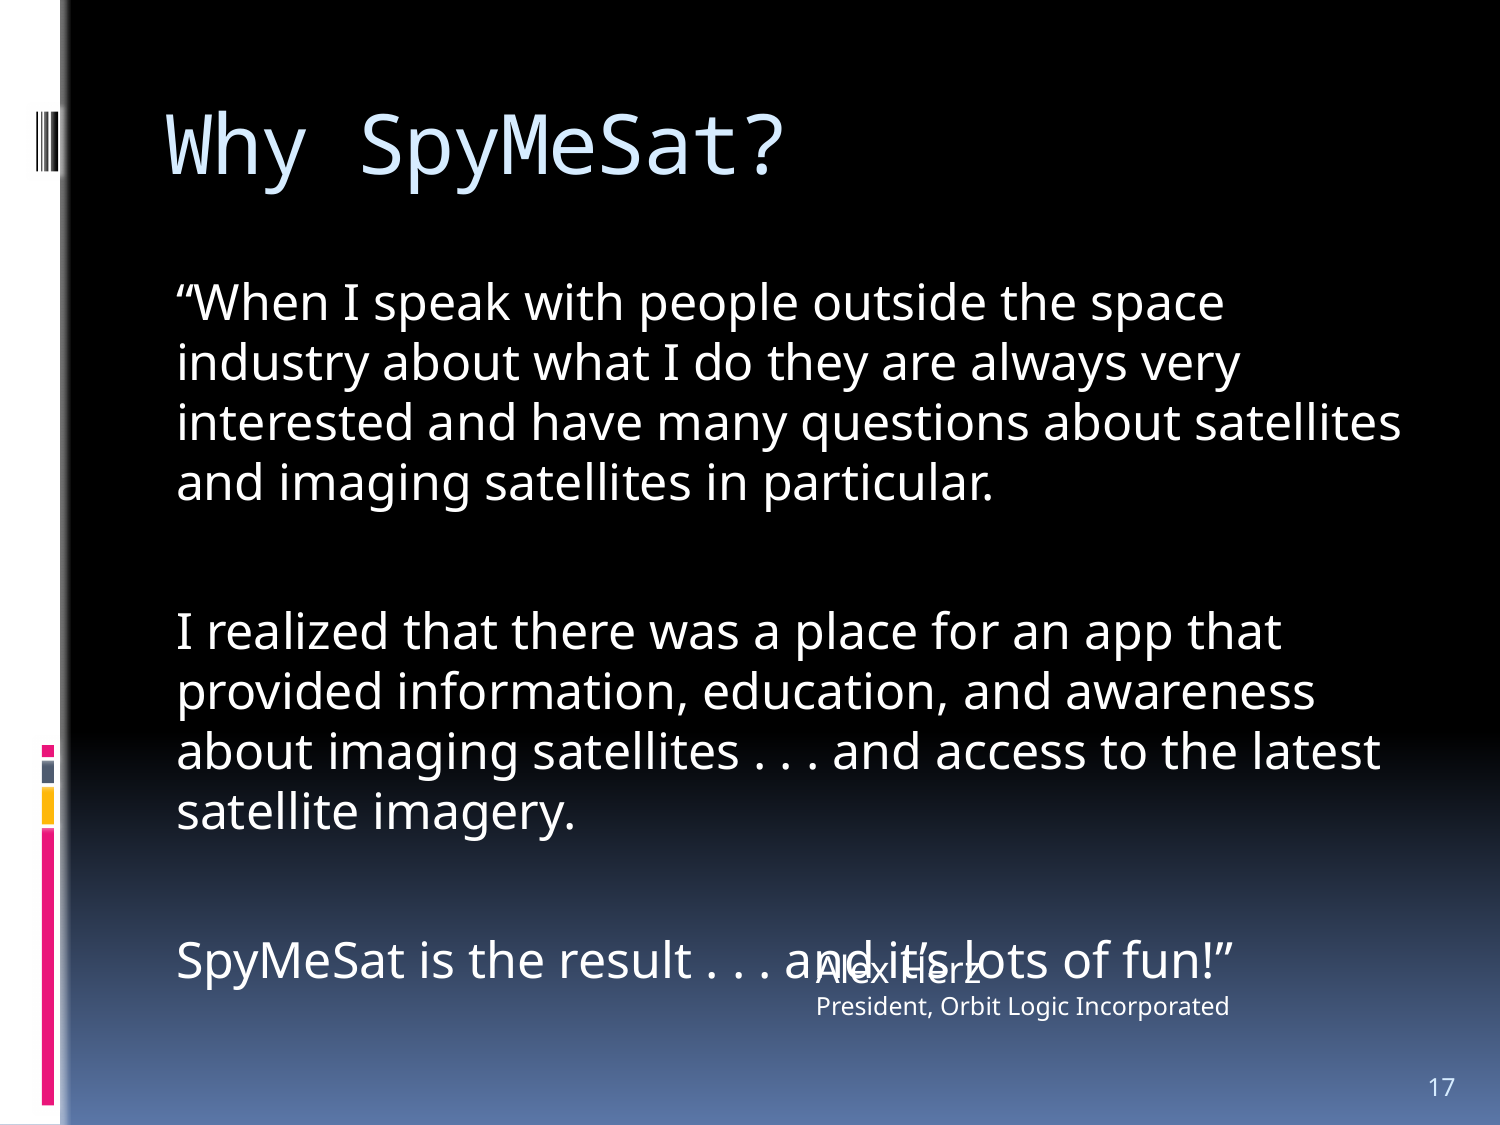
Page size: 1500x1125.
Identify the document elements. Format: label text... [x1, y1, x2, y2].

slide_number 17 [1412, 1052, 1488, 1113]
text_box Alex Herz President, Orbit Logic Incorporated [801, 938, 1246, 1029]
title Why SpyMeSat? [150, 83, 1425, 234]
list “When I speak with people outside the space industry about what I do they are always very interested and have many questions about satellites and imaging satellites in particular. I realized that there was a place for an app that provided information, education, and awareness about imaging satellites . . . and access to the latest satellite imagery. SpyMeSat is the result . . . and it’s lots of fun!” [150, 262, 1425, 1013]
